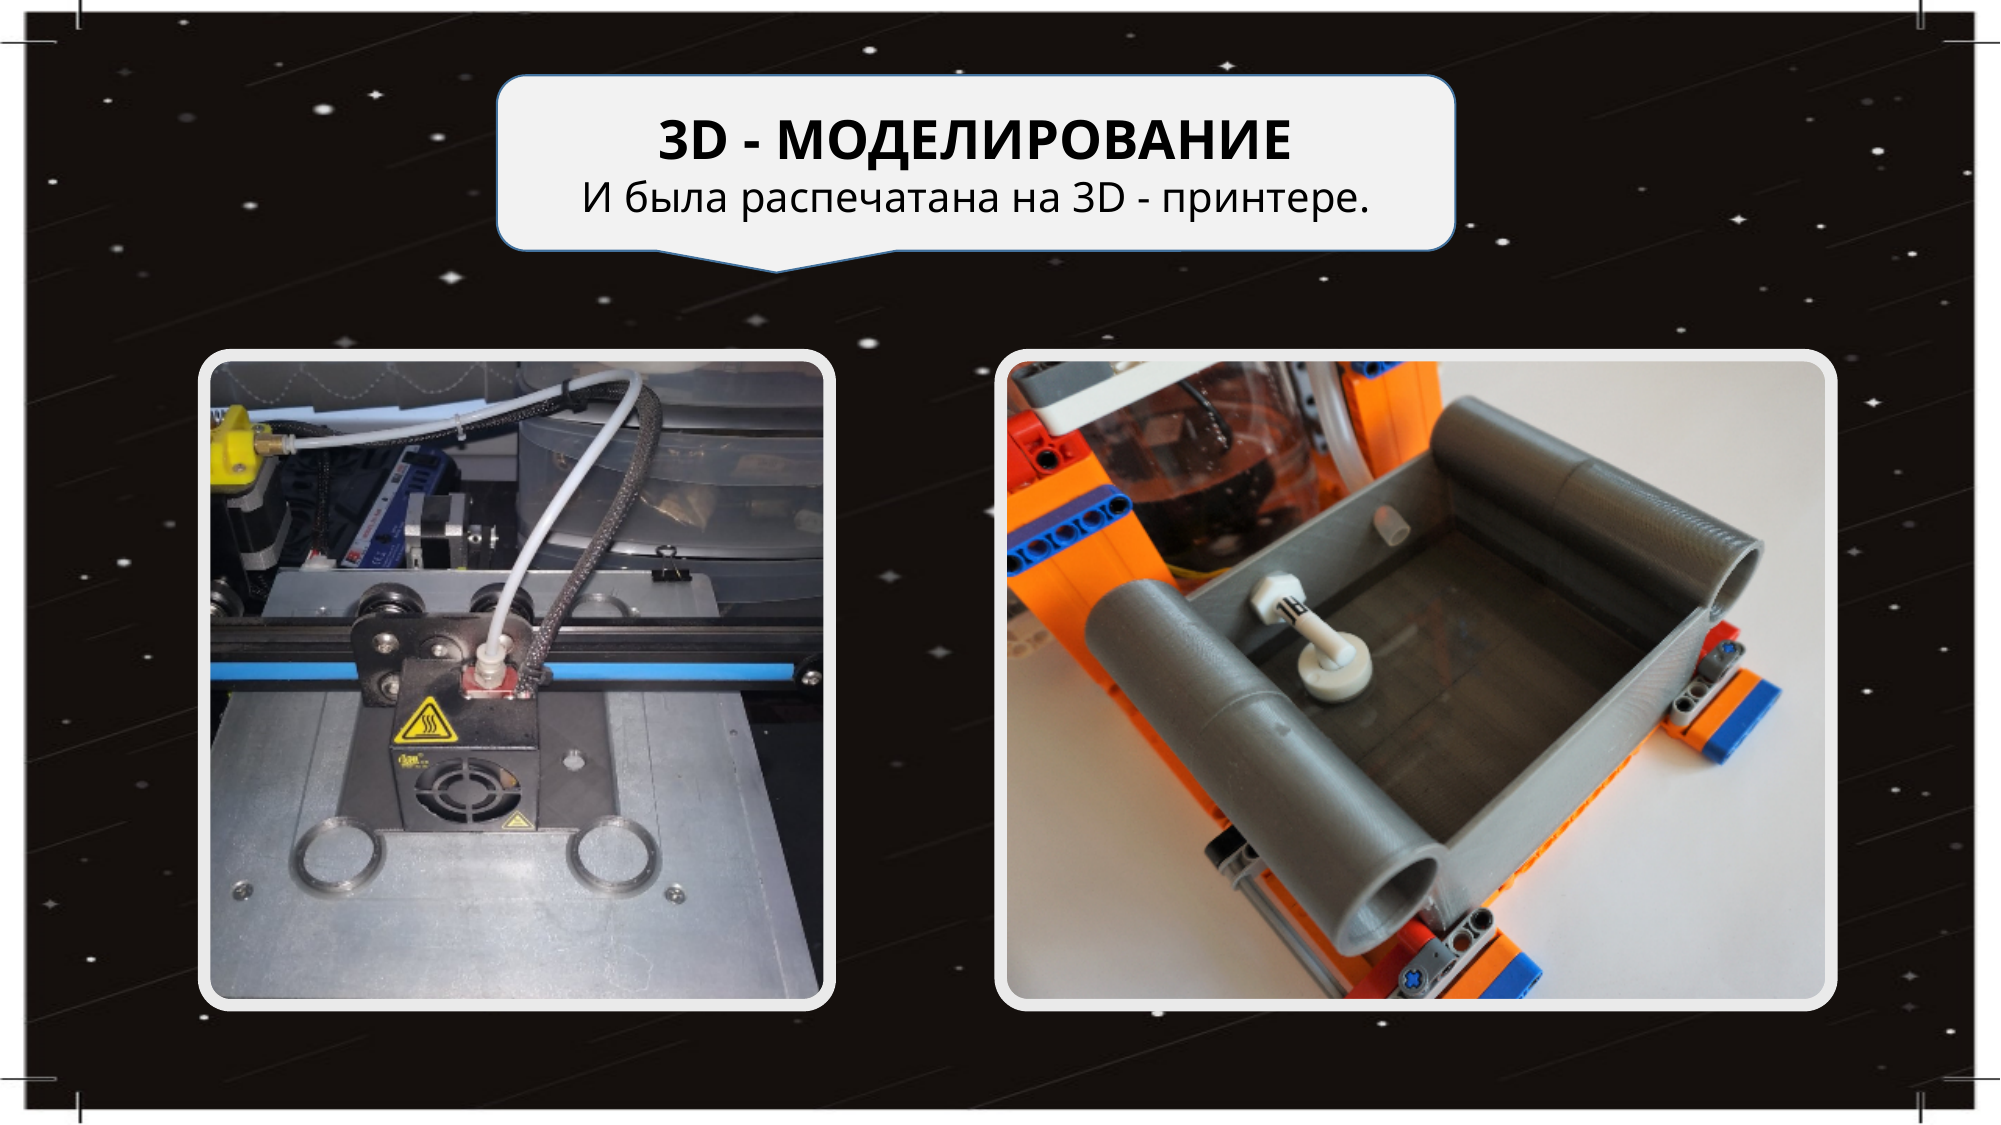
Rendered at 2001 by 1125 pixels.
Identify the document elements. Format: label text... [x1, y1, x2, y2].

picture [0, 0, 2000, 1125]
text_box 3D - МОДЕЛИРОВАНИЕ И была распечатана на 3D - принтере. [495, 74, 1457, 274]
